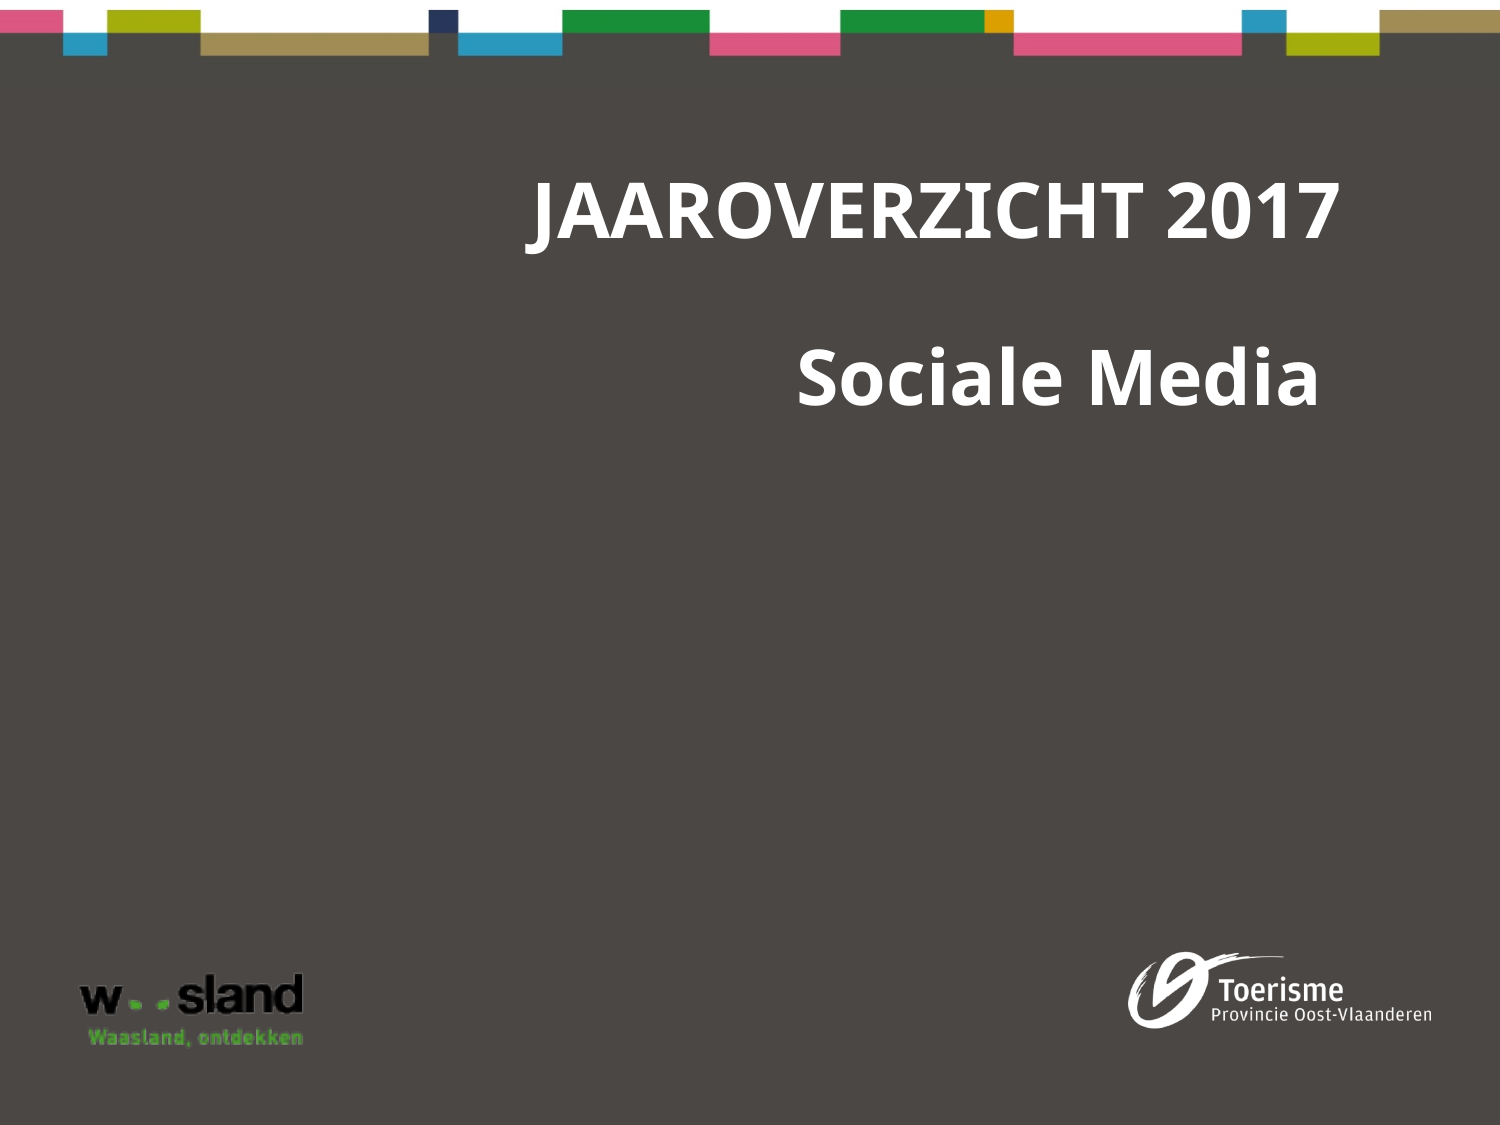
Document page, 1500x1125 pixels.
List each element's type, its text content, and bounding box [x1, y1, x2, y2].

picture [0, 0, 1500, 92]
picture [1127, 949, 1431, 1030]
picture [29, 856, 345, 1123]
text_box JAAROVERZICHT 2017 Sociale Media [81, 187, 1357, 669]
